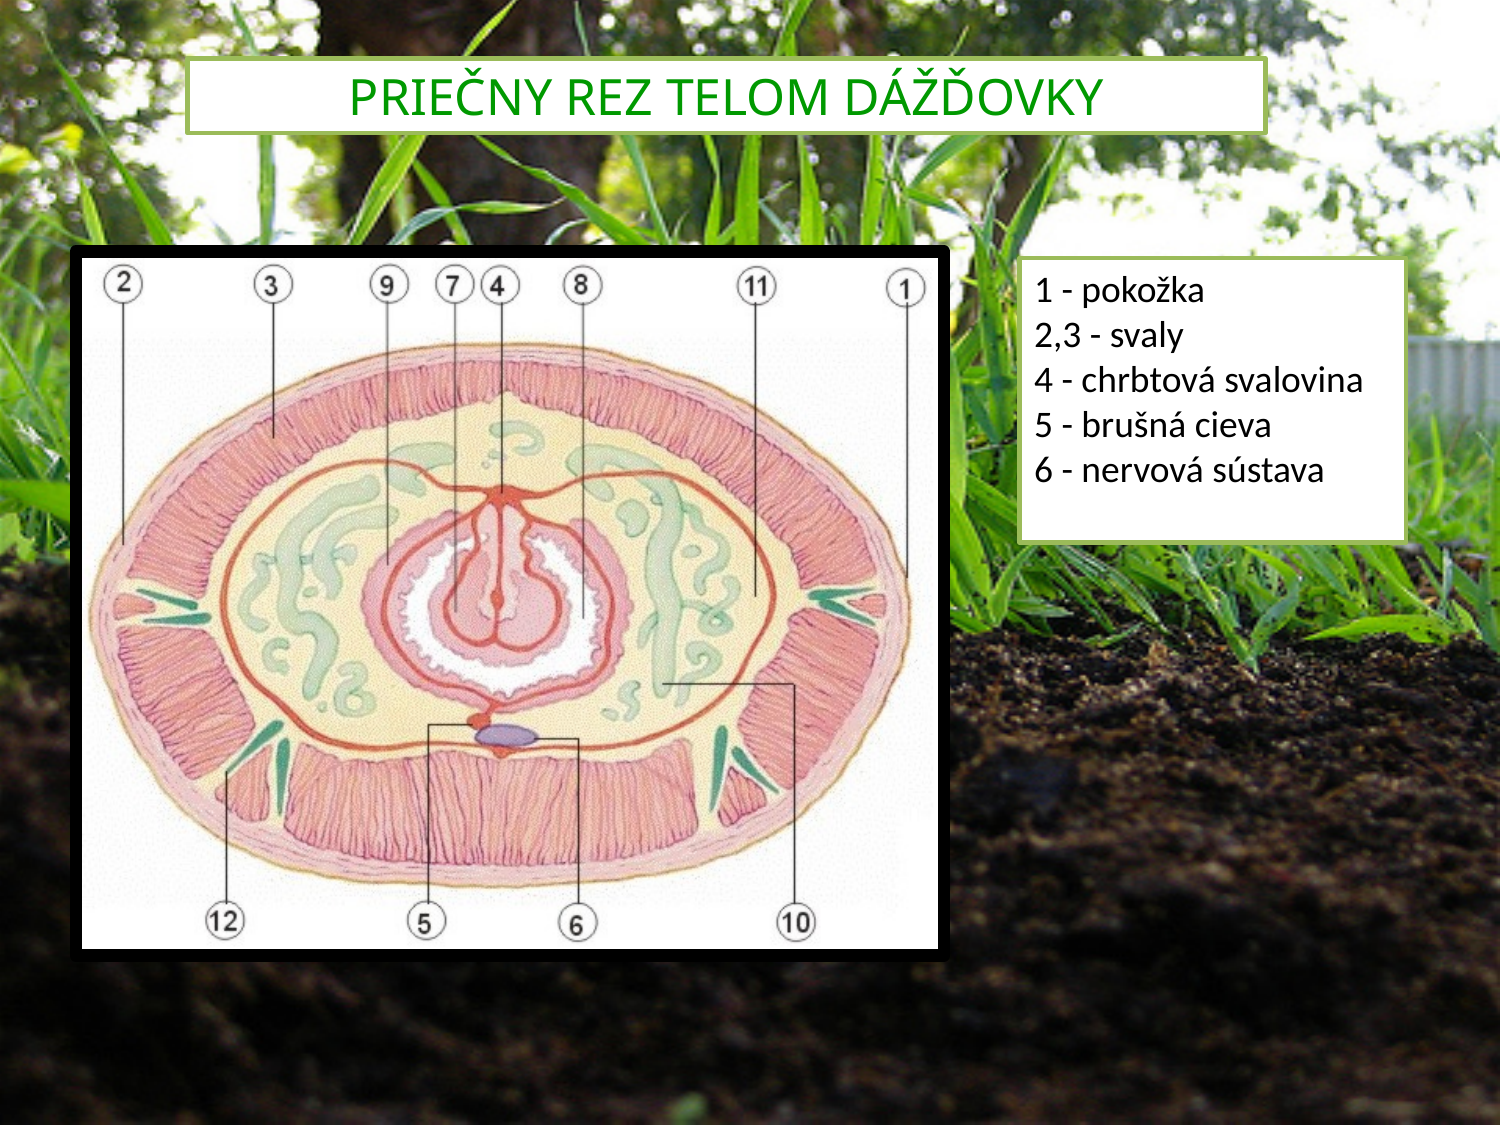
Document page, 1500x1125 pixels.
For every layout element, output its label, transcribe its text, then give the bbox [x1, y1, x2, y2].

text_box 1 - pokožka 2,3 - svaly 4 - chrbtová svalovina 5 - brušná cieva 6 - nervová sústava [1017, 256, 1408, 545]
text_box Priečny rez telom dážďovky [185, 56, 1268, 135]
picture [0, 0, 1500, 1125]
